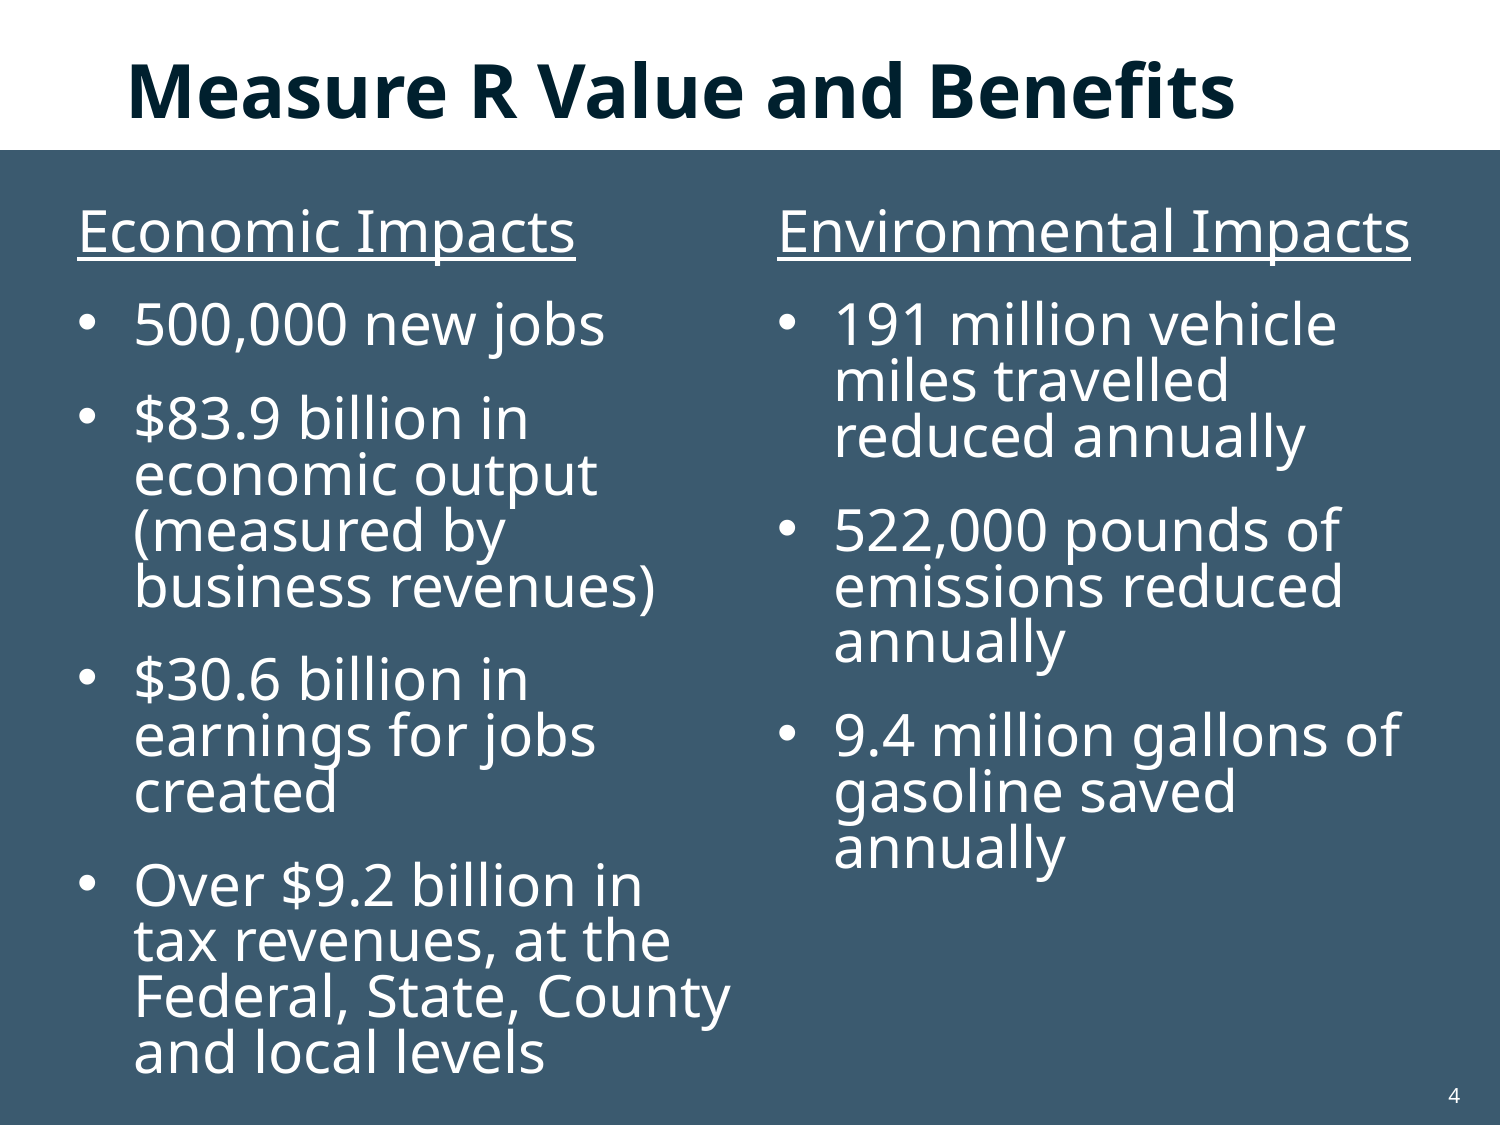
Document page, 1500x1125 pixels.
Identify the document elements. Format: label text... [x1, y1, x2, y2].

text_box Environmental Impacts 191 million vehicle miles travelled reduced annually 522,000 pounds of emissions reduced annually 9.4 million gallons of gasoline saved annually [762, 199, 1450, 963]
title Measure R Value and Benefits [112, 37, 1387, 150]
text_box Economic Impacts 500,000 new jobs $83.9 billion in economic output (measured by business revenues) $30.6 billion in earnings for jobs created Over $9.2 billion in tax revenues, at the Federal, State, County and local levels [62, 199, 750, 963]
slide_number 4 [1162, 1074, 1476, 1125]
